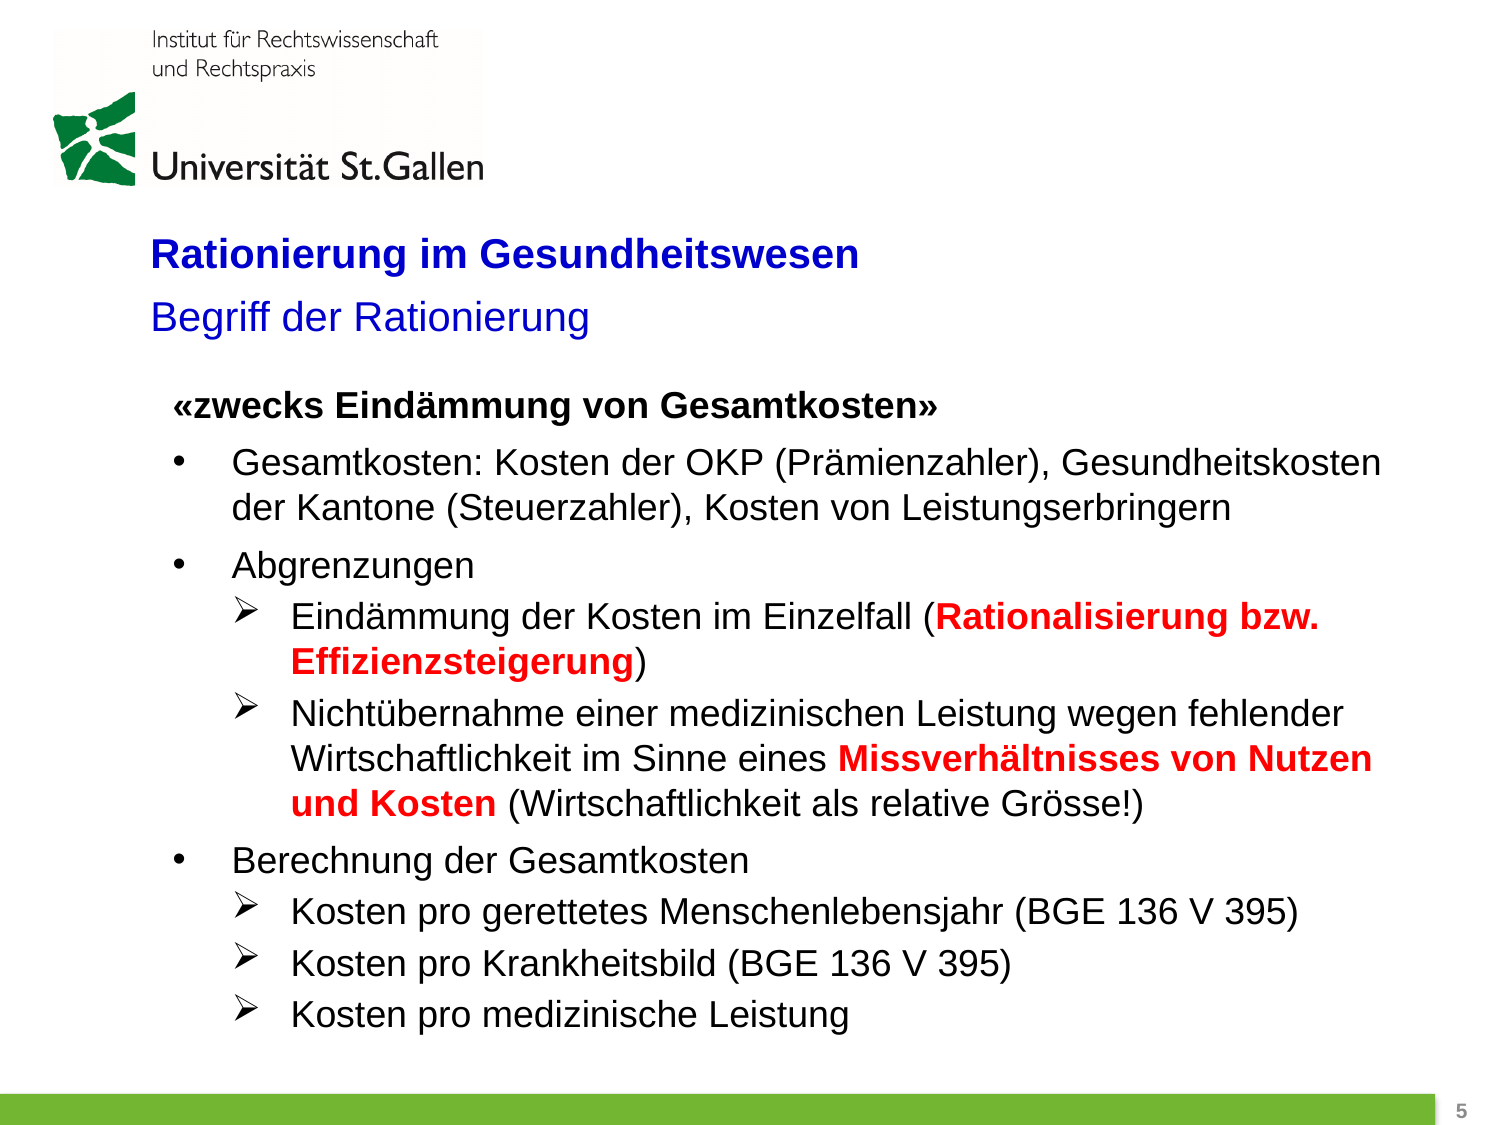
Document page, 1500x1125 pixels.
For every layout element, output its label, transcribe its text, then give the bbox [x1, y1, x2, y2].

picture [53, 30, 483, 186]
slide_number 5 [1132, 1054, 1483, 1125]
text_box Rationierung im Gesundheitswesen Begriff der Rationierung [134, 218, 1389, 339]
text_box «zwecks Eindämmung von Gesamtkosten» Gesamtkosten: Kosten der OKP (Prämienzahler), Gesundheitskosten der Kantone (Steuerzahler), Kosten von Leistungserbringern Abgrenzungen Eindämmung der Kosten im Einzelfall (Rationalisierung bzw. Effizienzsteigerung) Nichtübernahme einer medizinischen Leistung wegen fehlender Wirtschaftlichkeit im Sinne eines Missverhältnisses von Nutzen und Kosten (Wirtschaftlichkeit als relative Grösse!) Berechnung der Gesamtkosten Kosten pro gerettetes Menschenlebensjahr (BGE 136 V 395) Kosten pro Krankheitsbild (BGE 136 V 395) Kosten pro medizinische Leistung [156, 372, 1436, 1072]
